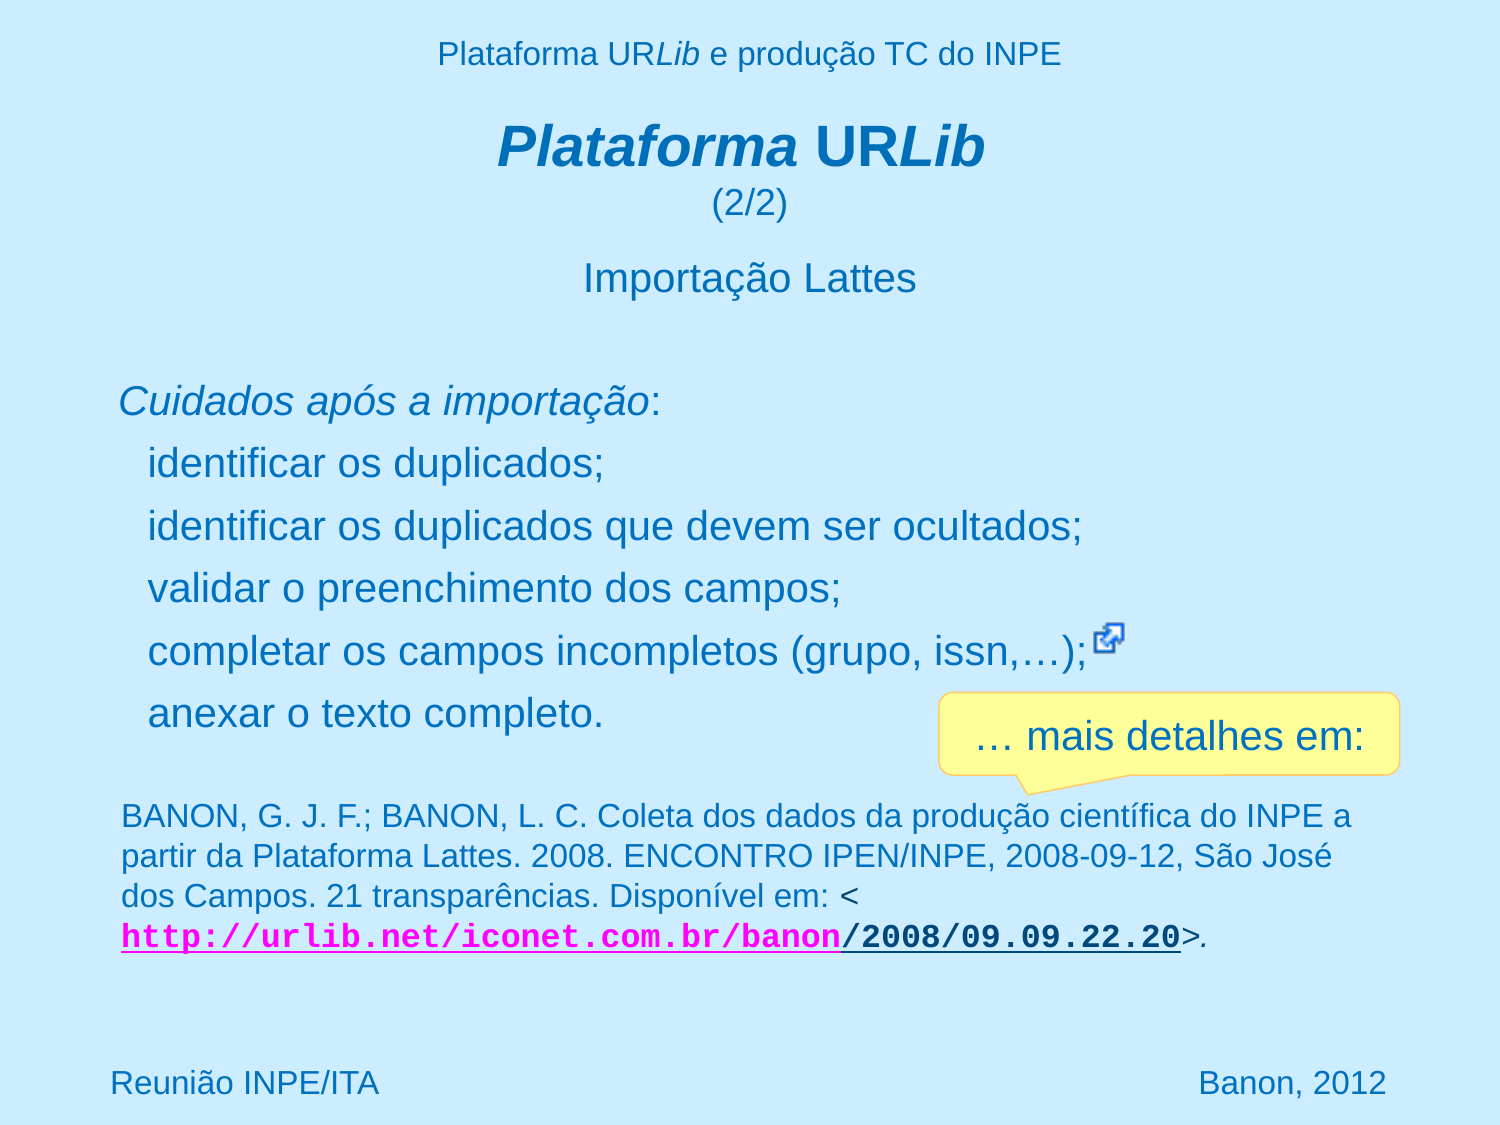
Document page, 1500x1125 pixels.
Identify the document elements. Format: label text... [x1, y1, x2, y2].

text_box Plataforma URLib e produção TC do INPE [0, 24, 1500, 80]
text_box Reunião INPE/ITA Banon, 2012 [0, 1049, 1500, 1113]
picture [1092, 621, 1129, 658]
text_box Importação Lattes [567, 243, 932, 309]
text_box Cuidados após a importação: identificar os duplicados; identificar os duplicados que devem ser ocultados; validar o preenchimento dos campos; completar os campos incompletos (grupo, issn,…); anexar o texto completo. [103, 373, 1397, 764]
title Plataforma URLib (2/2) [112, 80, 1388, 254]
text_box … mais detalhes em: [938, 692, 1400, 787]
text_box BANON, G. J. F.; BANON, L. C. Coleta dos dados da produção científica do INPE a partir da Plataforma Lattes. 2008. ENCONTRO IPEN/INPE, 2008-09-12, São José dos Campos. 21 transparências. Disponível em: <http://urlib.net/iconet.com.br/banon/2008/09.09.22.20>. [106, 787, 1394, 962]
